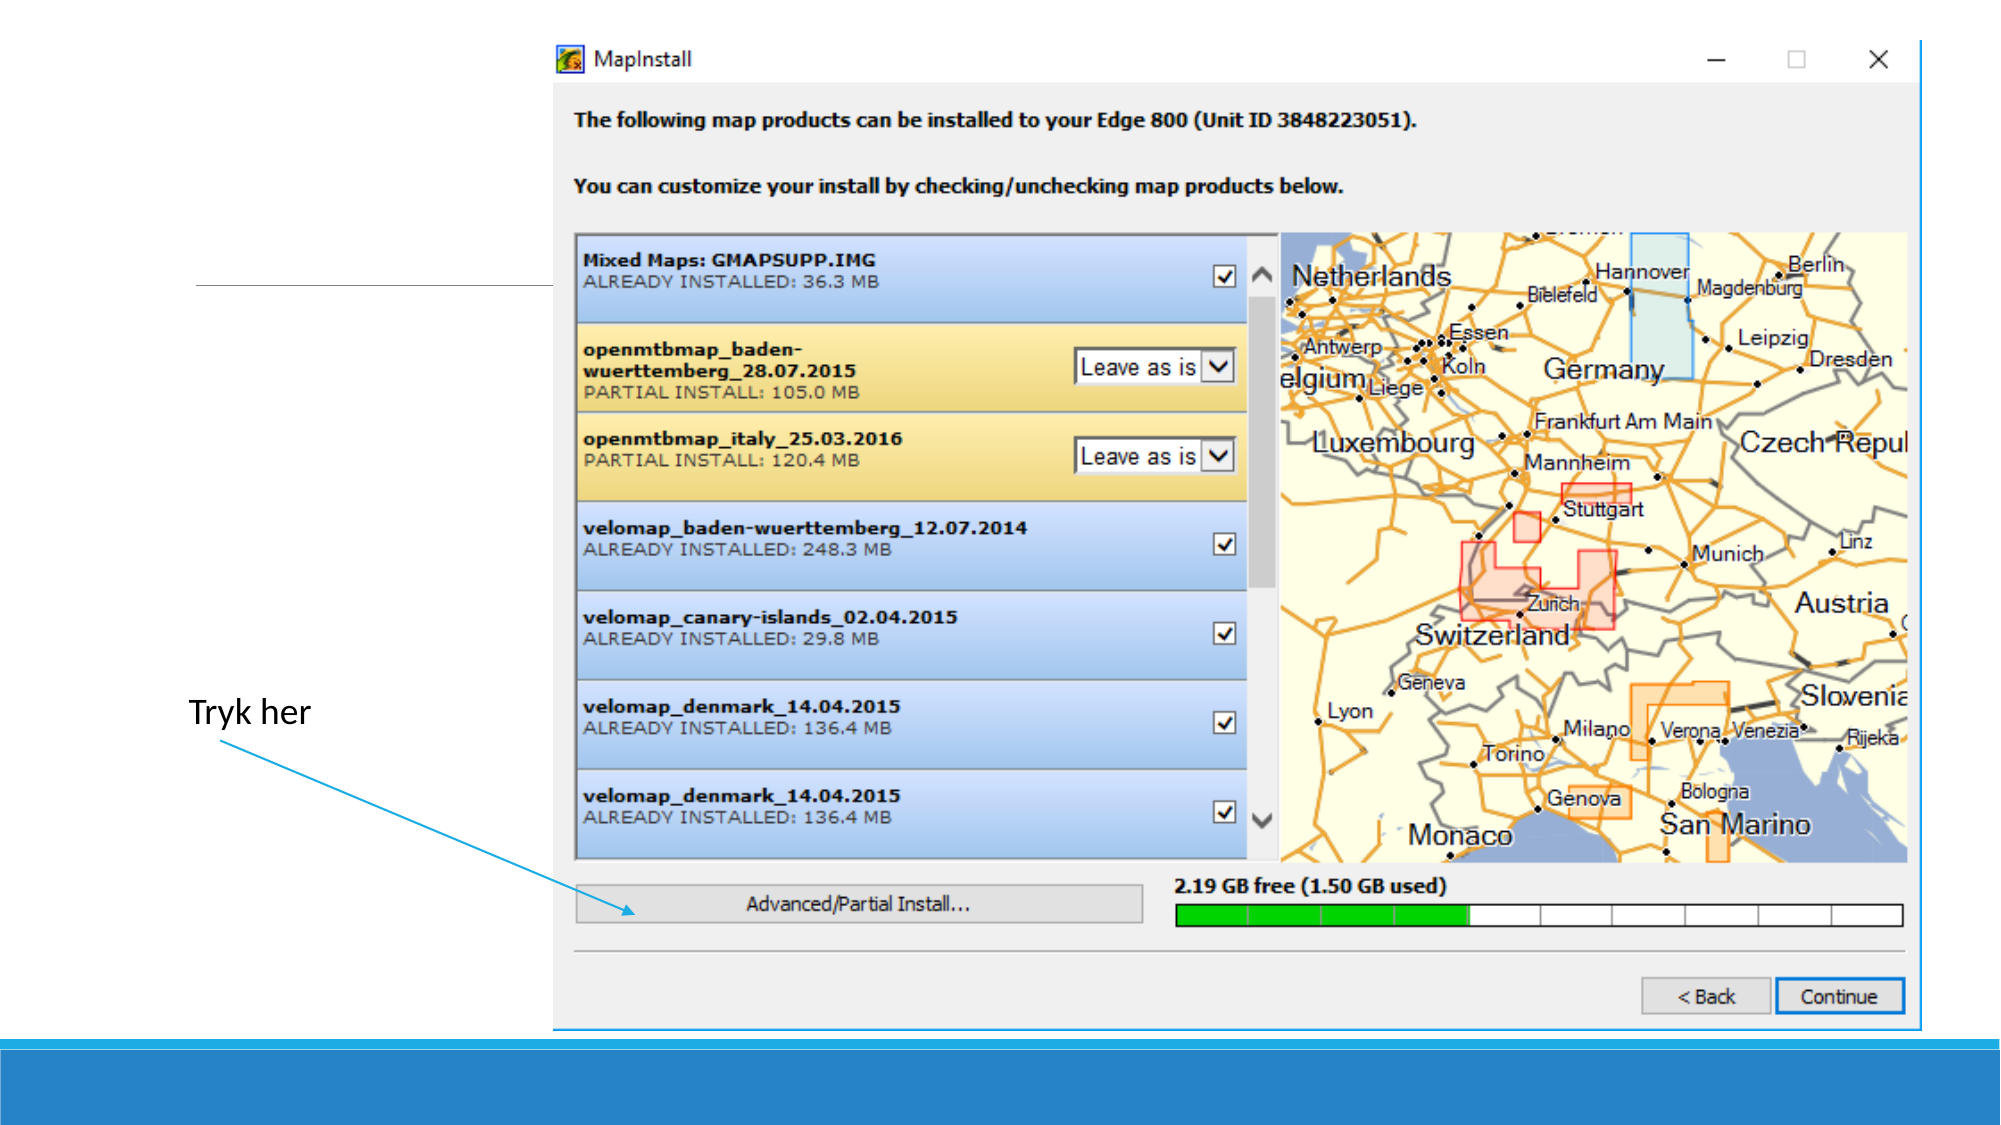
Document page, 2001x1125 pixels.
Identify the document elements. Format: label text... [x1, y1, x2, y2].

text_box Tryk her [173, 679, 327, 740]
picture [552, 40, 1923, 1032]
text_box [219, 739, 636, 916]
